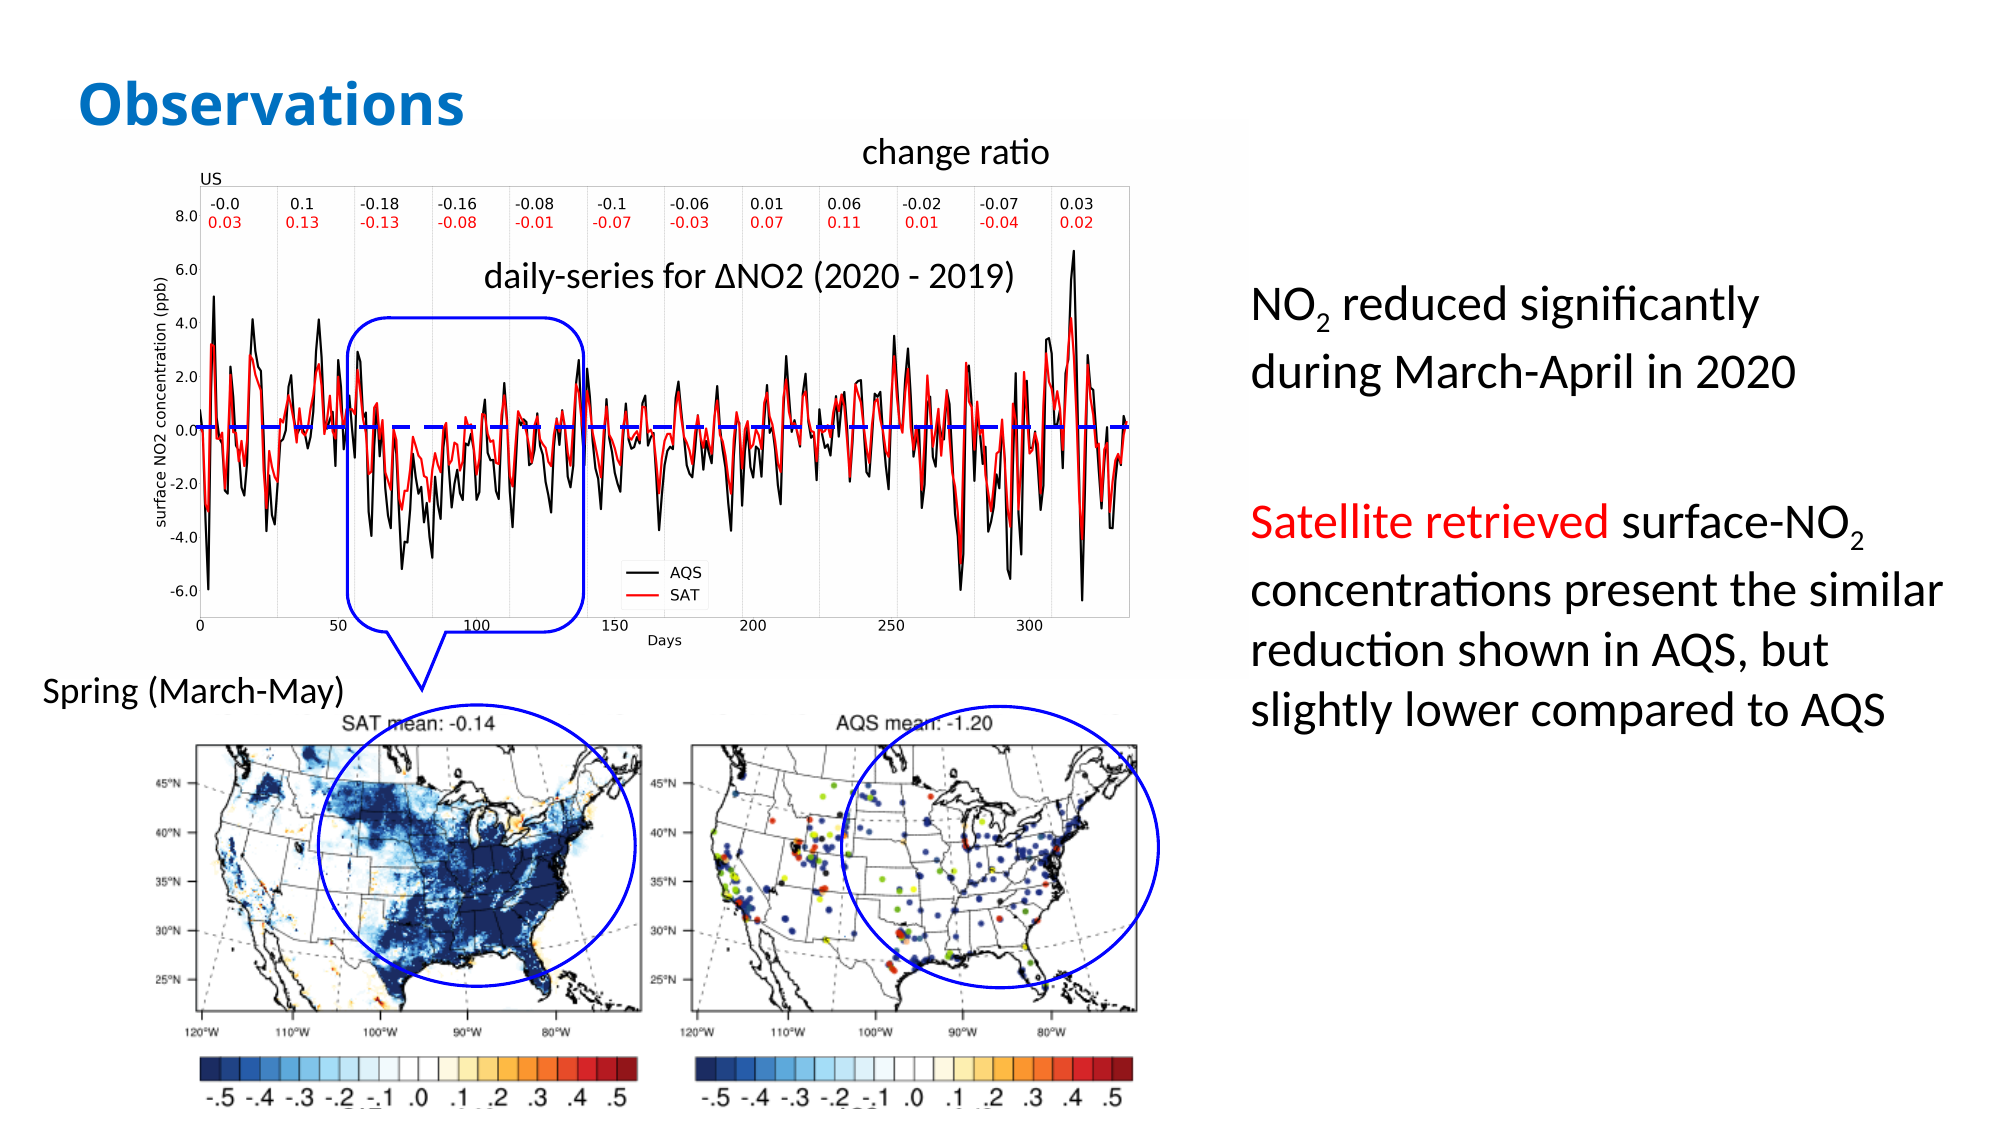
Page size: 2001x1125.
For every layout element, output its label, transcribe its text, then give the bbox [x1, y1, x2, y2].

text_box Spring (March-May) [27, 658, 361, 718]
text_box [945, 705, 1055, 714]
text_box [1143, 784, 1160, 910]
text_box [417, 703, 536, 714]
picture [50, 119, 1249, 679]
picture [155, 714, 1143, 1109]
text_box [414, 679, 428, 692]
text_box Satellite retrieved surface-NO2 concentrations present the similar reduction shown in AQS, but slightly lower compared to AQS [1235, 480, 1987, 744]
text_box Observations [62, 59, 663, 119]
text_box NO2 reduced significantly during March-April in 2020 [1249, 262, 1856, 406]
